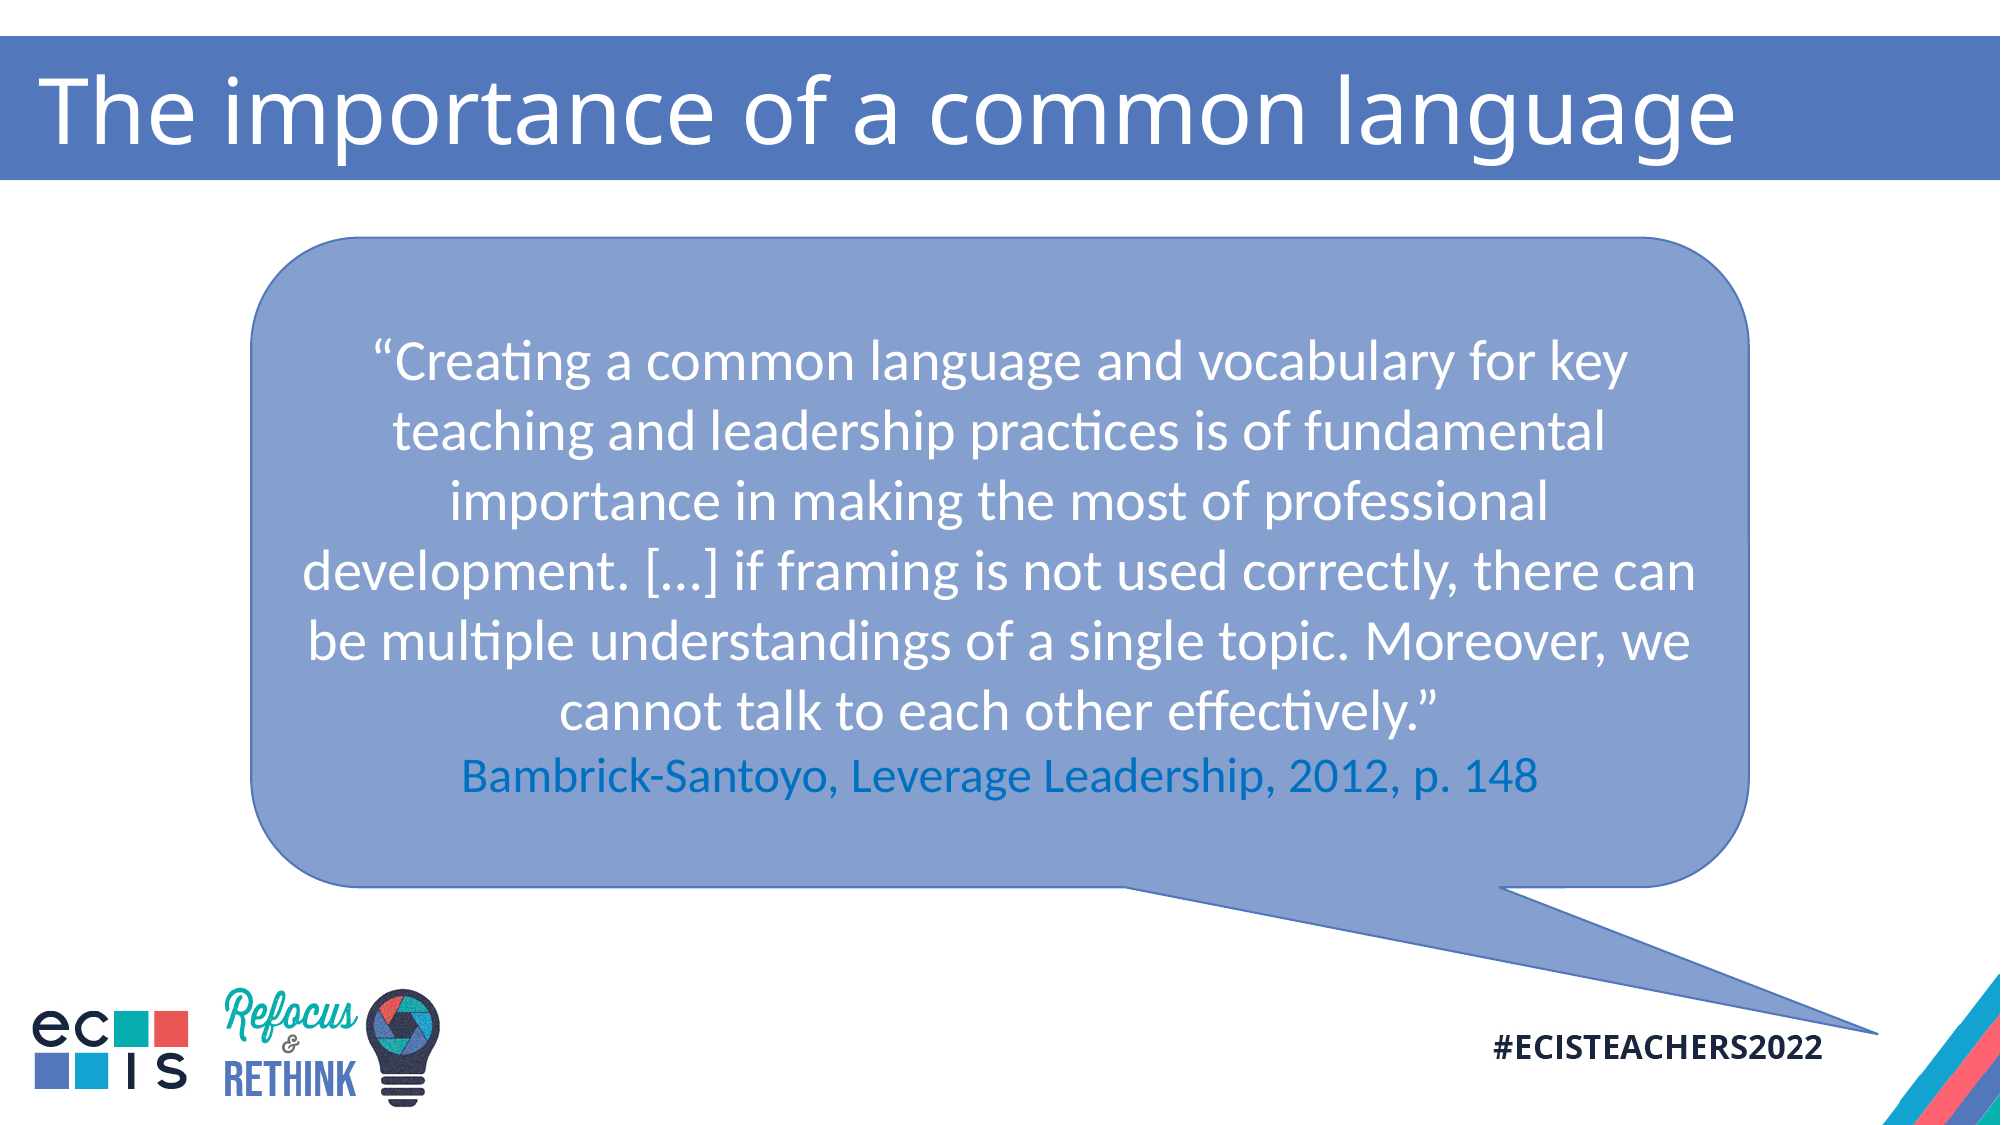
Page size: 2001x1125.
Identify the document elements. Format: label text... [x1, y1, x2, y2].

text_box The importance of a common language [0, 36, 2000, 181]
picture [0, 974, 2000, 1125]
text_box “Creating a common language and vocabulary for key teaching and leadership practices is of fundamental importance in making the most of professional development. […] if framing is not used correctly, there can be multiple understandings of a single topic. Moreover, we cannot talk to each other effectively.” Bambrick-Santoyo, Leverage Leadership, 2012, p. 148 [250, 236, 1750, 974]
